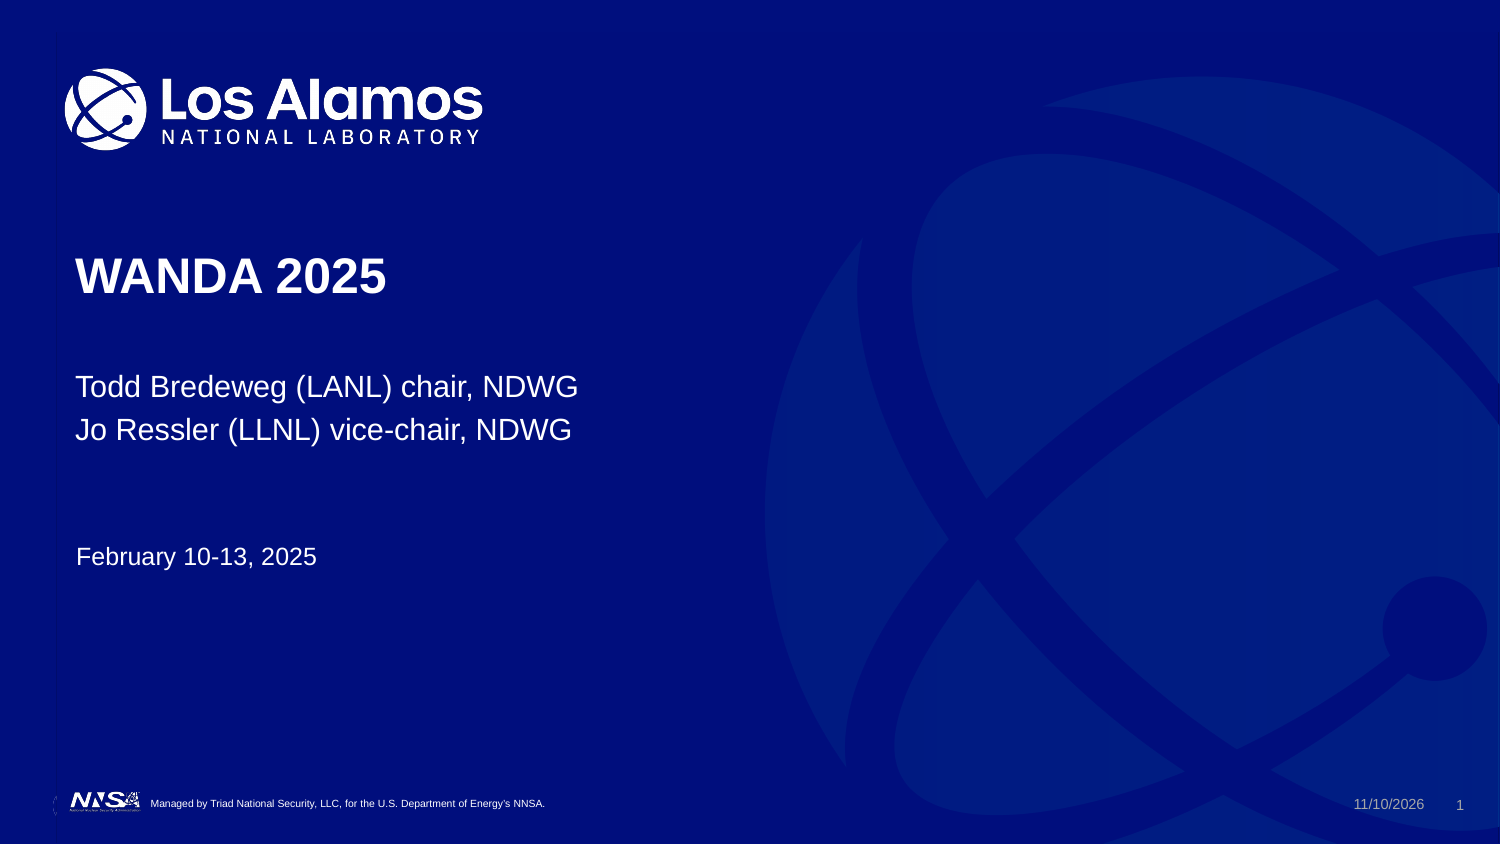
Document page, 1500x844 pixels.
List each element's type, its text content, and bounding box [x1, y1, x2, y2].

list February 10-13, 2025 [75, 540, 521, 581]
picture [0, 0, 1500, 844]
subtitle Todd Bredeweg (LANL) chair, NDWG Jo Ressler (LLNL) vice-chair, NDWG [75, 367, 704, 447]
title WANDA 2025 [75, 243, 704, 367]
